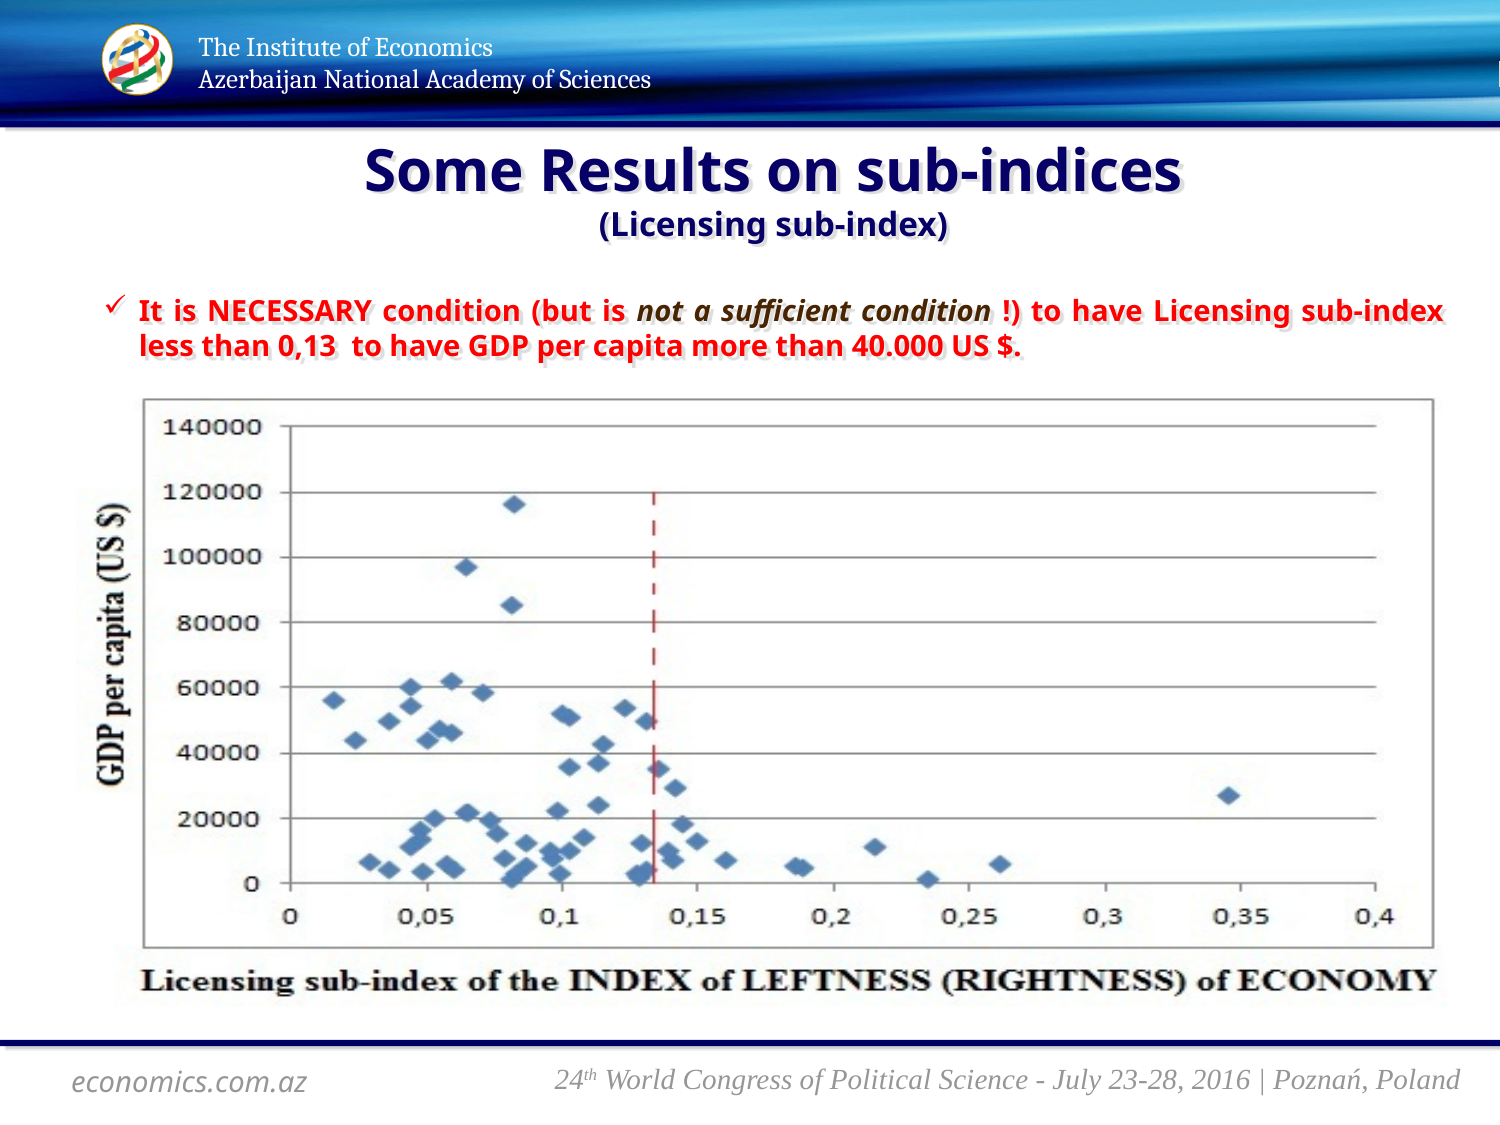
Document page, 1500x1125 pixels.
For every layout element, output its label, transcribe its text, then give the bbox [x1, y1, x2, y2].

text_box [0, 0, 1500, 125]
picture [76, 396, 1448, 1012]
text_box Some Results on sub-indices (Licensing sub-index) It is NECESSARY condition (but is not a sufficient condition !) to have Licensing sub-index less than 0,13 to have GDP per capita more than 40.000 US $. [88, 133, 1459, 680]
text_box economics.com.az [56, 1064, 479, 1106]
text_box 24th World Congress of Political Science - July 23-28, 2016 | Poznań, Poland [519, 1060, 1477, 1102]
